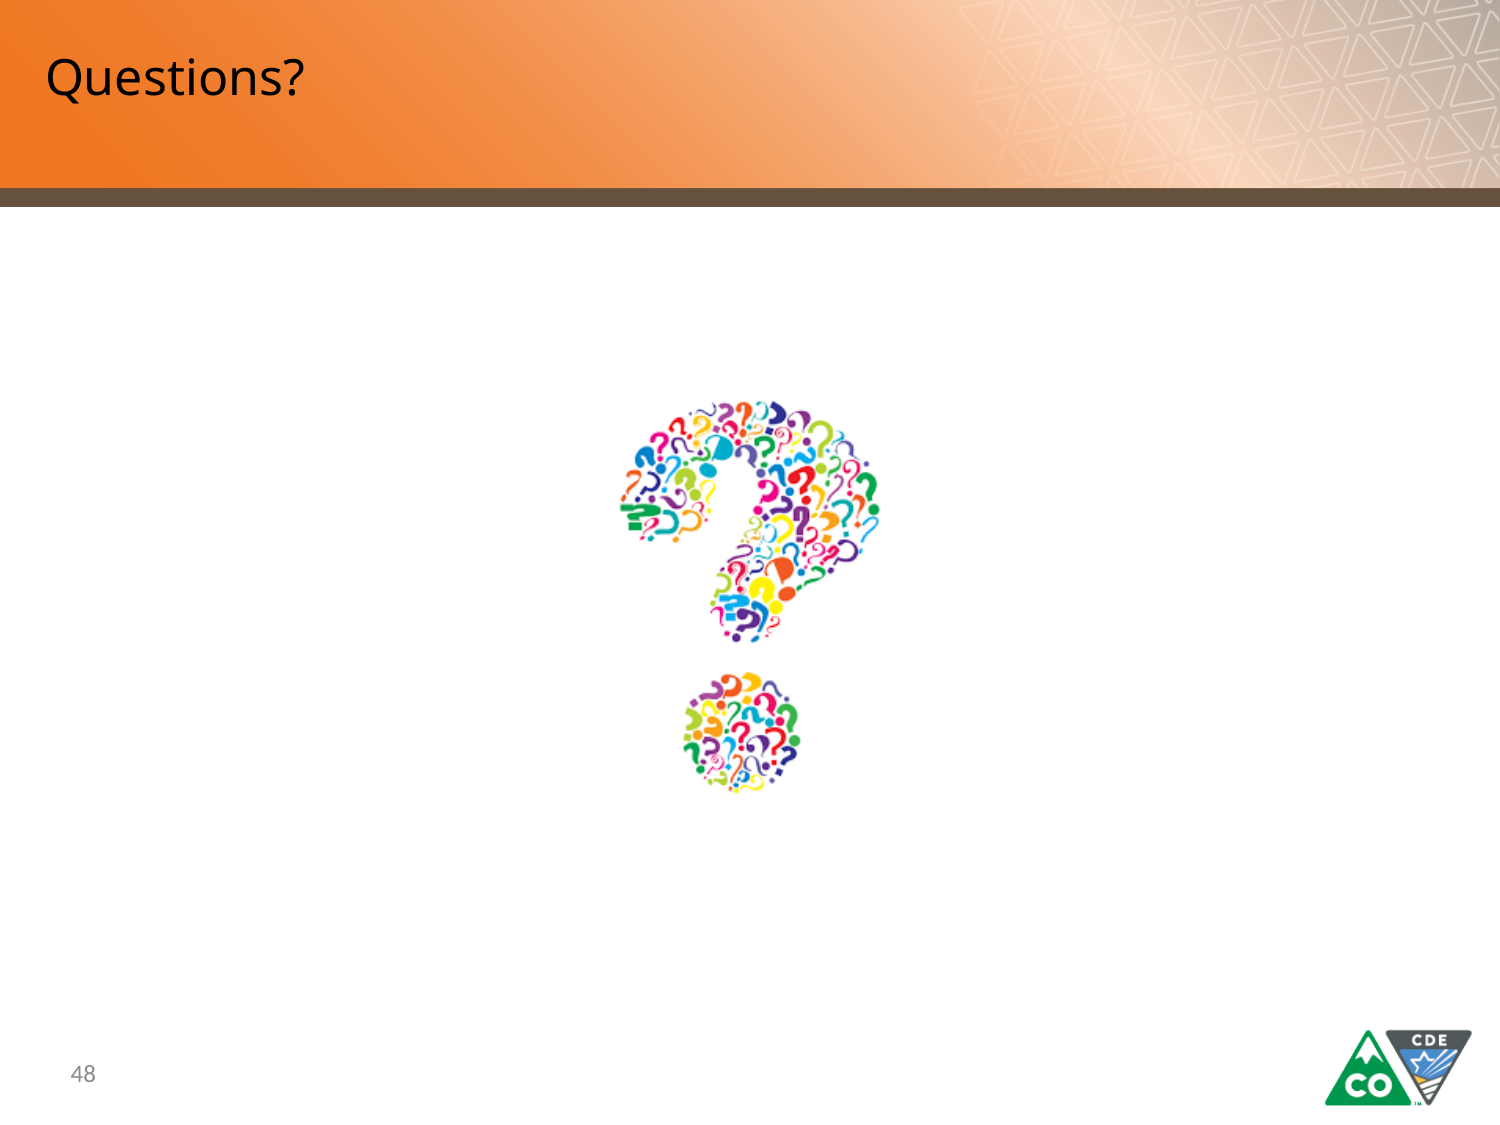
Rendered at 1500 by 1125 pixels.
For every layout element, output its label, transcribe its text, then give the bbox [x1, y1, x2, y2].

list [604, 385, 896, 809]
slide_number 48 [45, 1042, 122, 1103]
picture [1312, 1021, 1482, 1113]
title Questions? [45, 45, 1339, 162]
picture [0, 0, 1500, 207]
